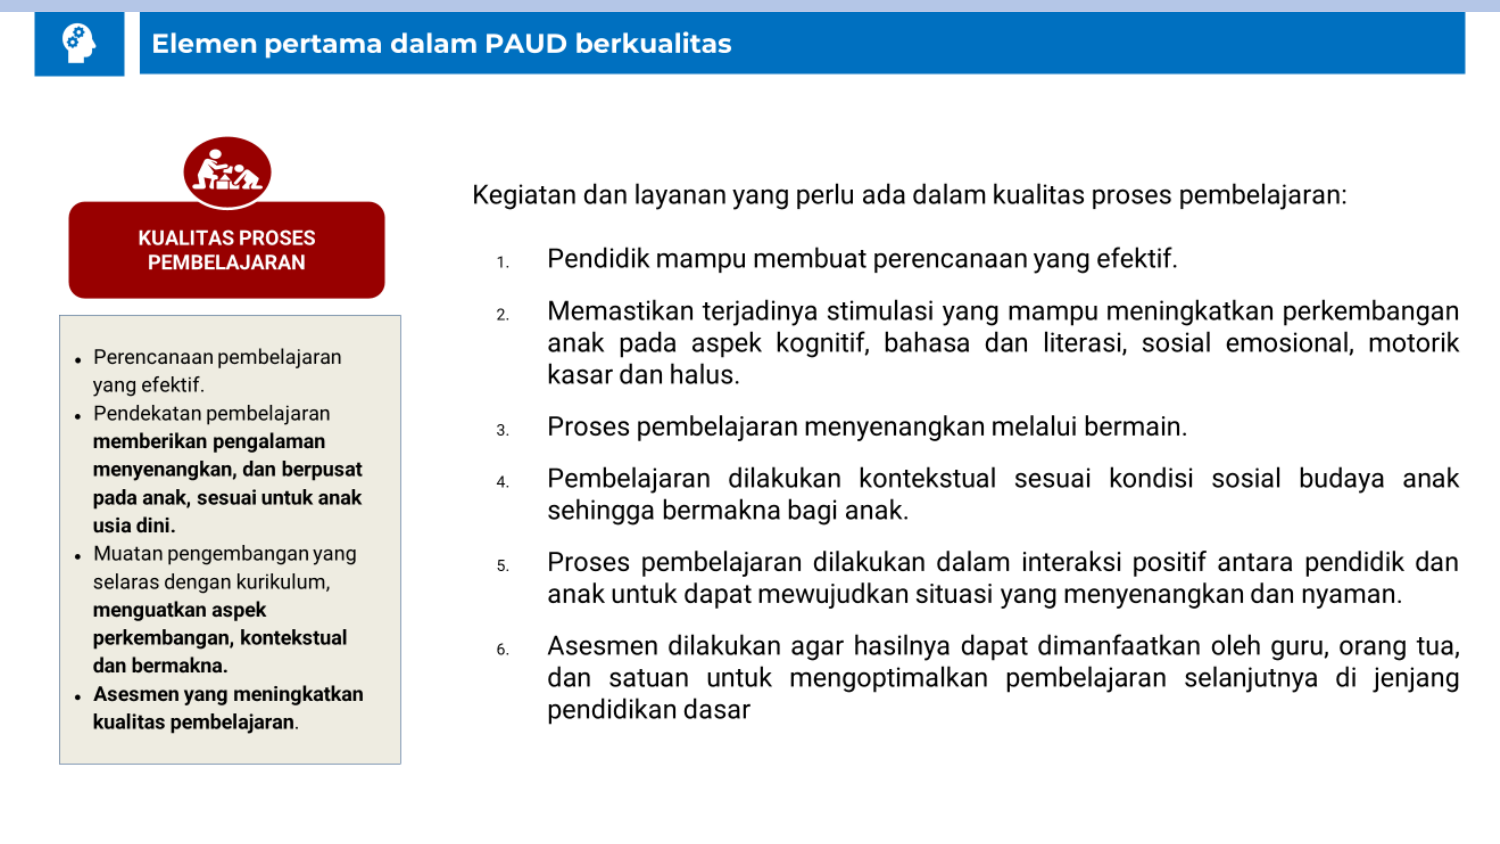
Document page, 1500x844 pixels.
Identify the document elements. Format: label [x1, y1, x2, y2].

picture [0, 12, 1500, 844]
text_box [0, 0, 1500, 12]
